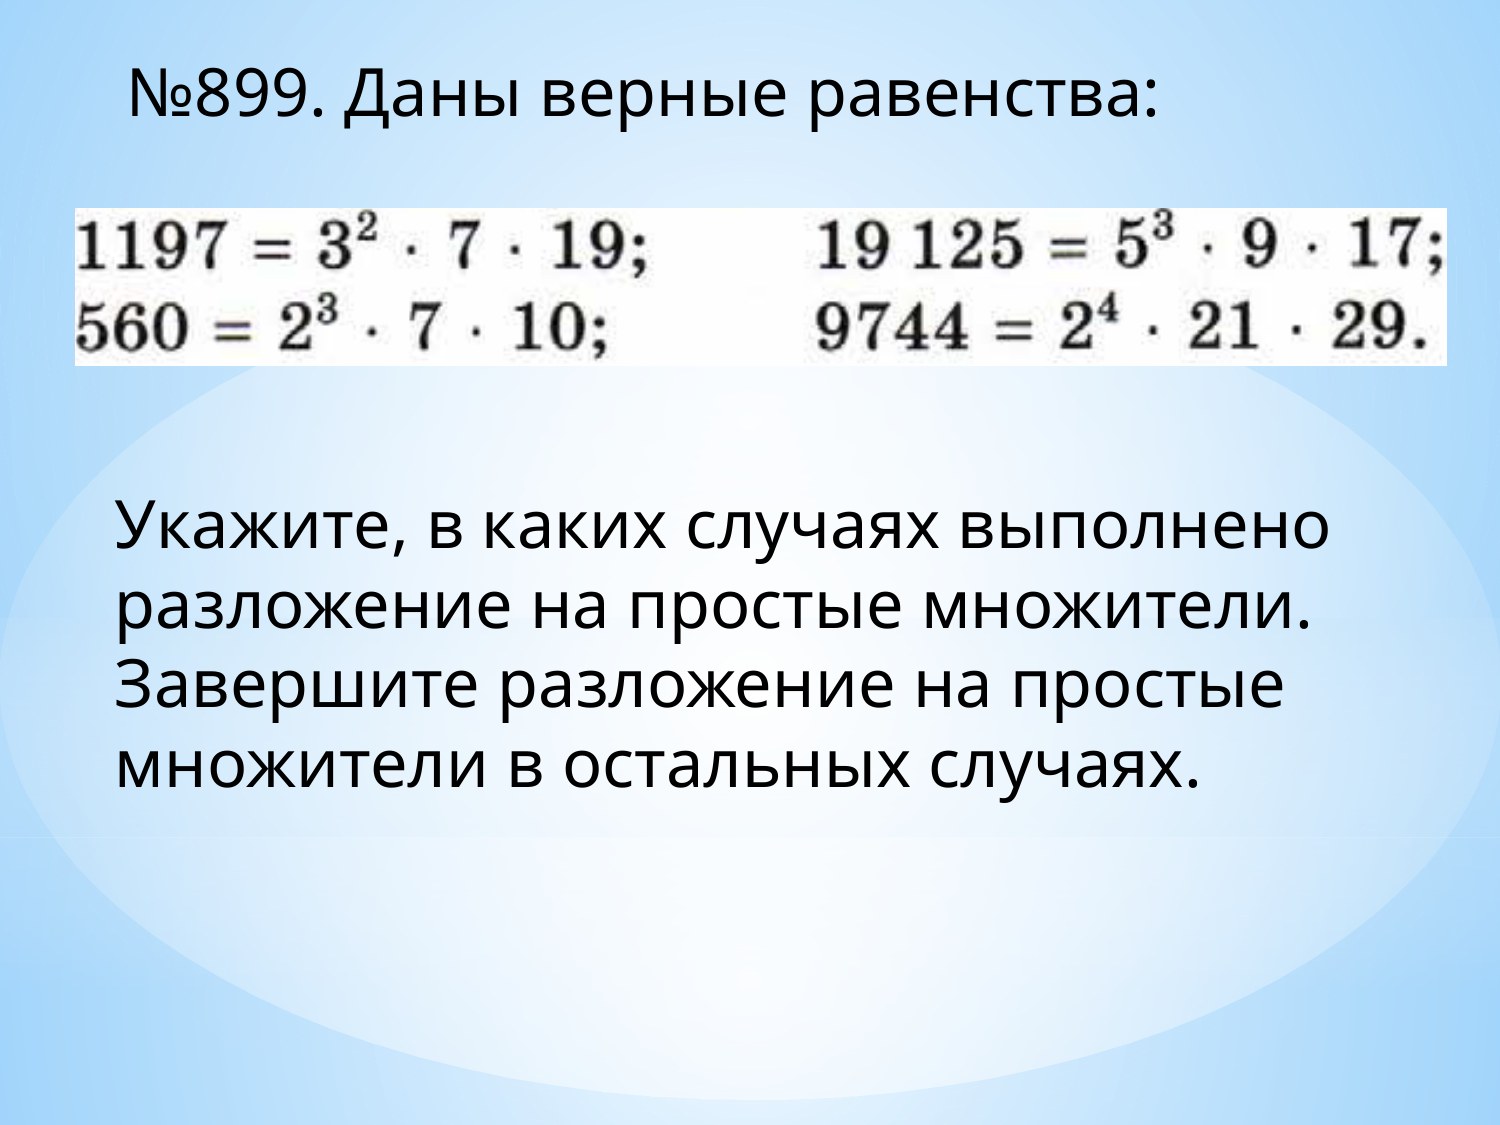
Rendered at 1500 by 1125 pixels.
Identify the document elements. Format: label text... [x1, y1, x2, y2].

picture [75, 207, 1448, 366]
text_box №899. Даны верные равенства: [112, 42, 1412, 138]
text_box Укажите, в каких случаях выполнено разложение на простые множители. Завершите разложение на простые множители в остальных случаях. [100, 474, 1412, 854]
